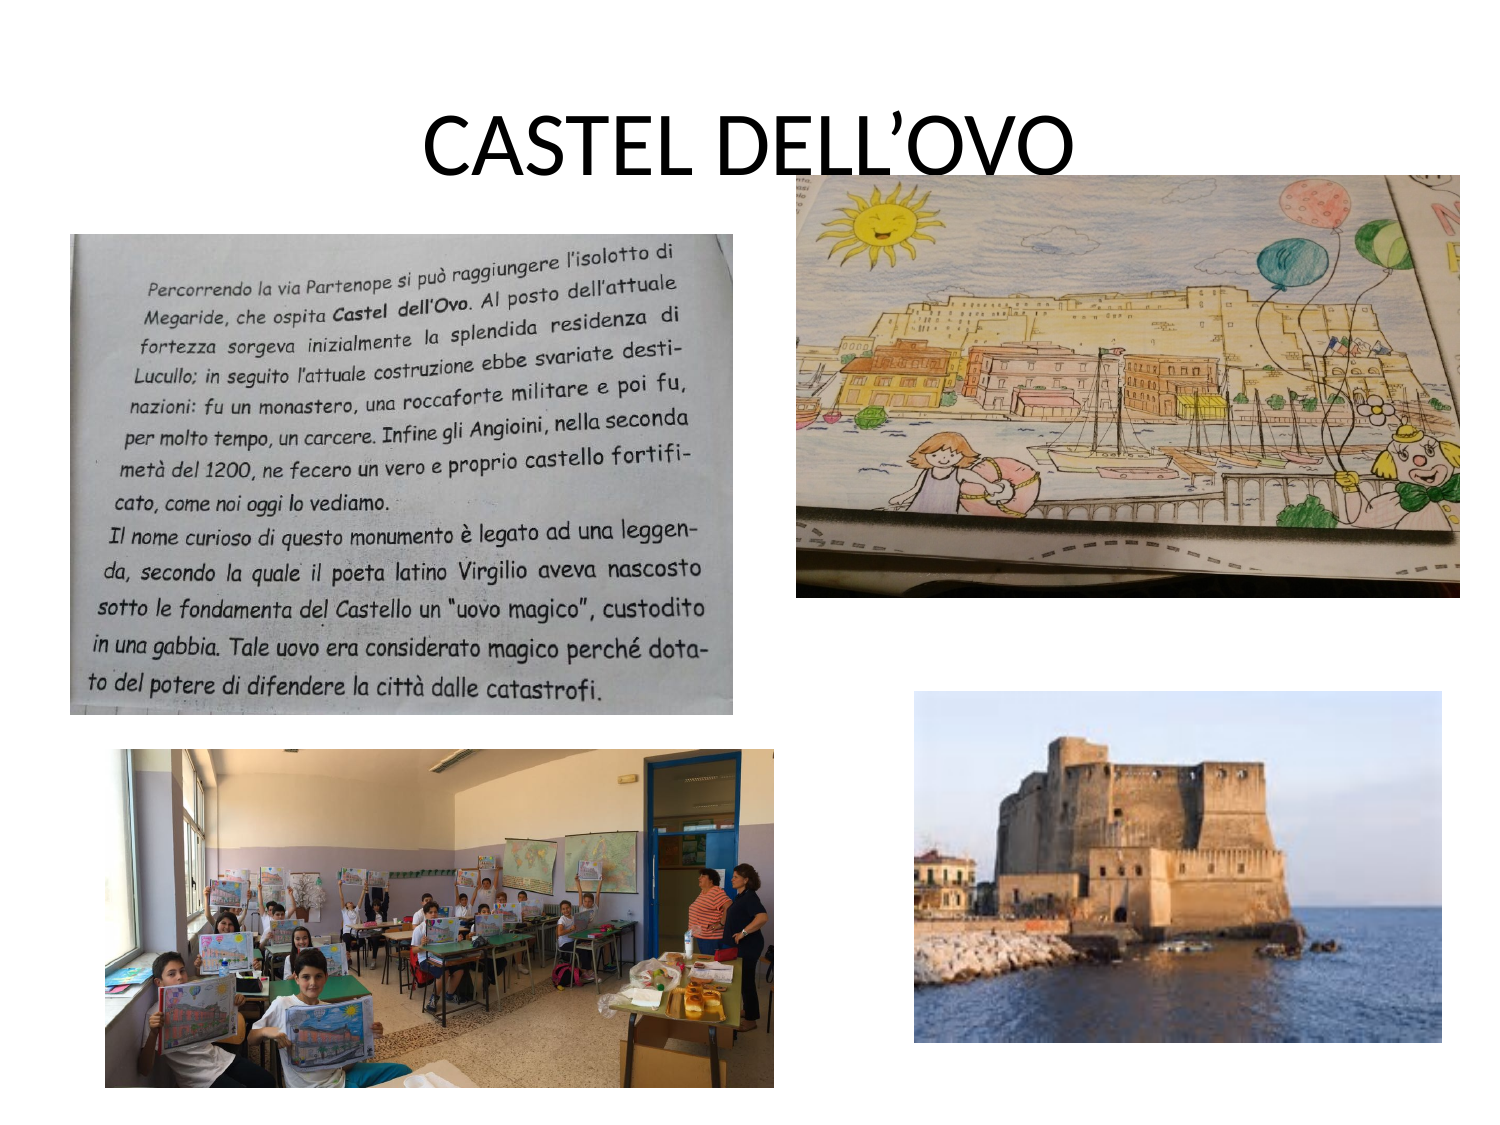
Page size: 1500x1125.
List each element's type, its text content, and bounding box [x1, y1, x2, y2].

picture [105, 749, 774, 1088]
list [796, 175, 1460, 598]
picture [913, 691, 1442, 1044]
title CASTEL DELL’OVO [75, 45, 1425, 233]
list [70, 234, 733, 716]
